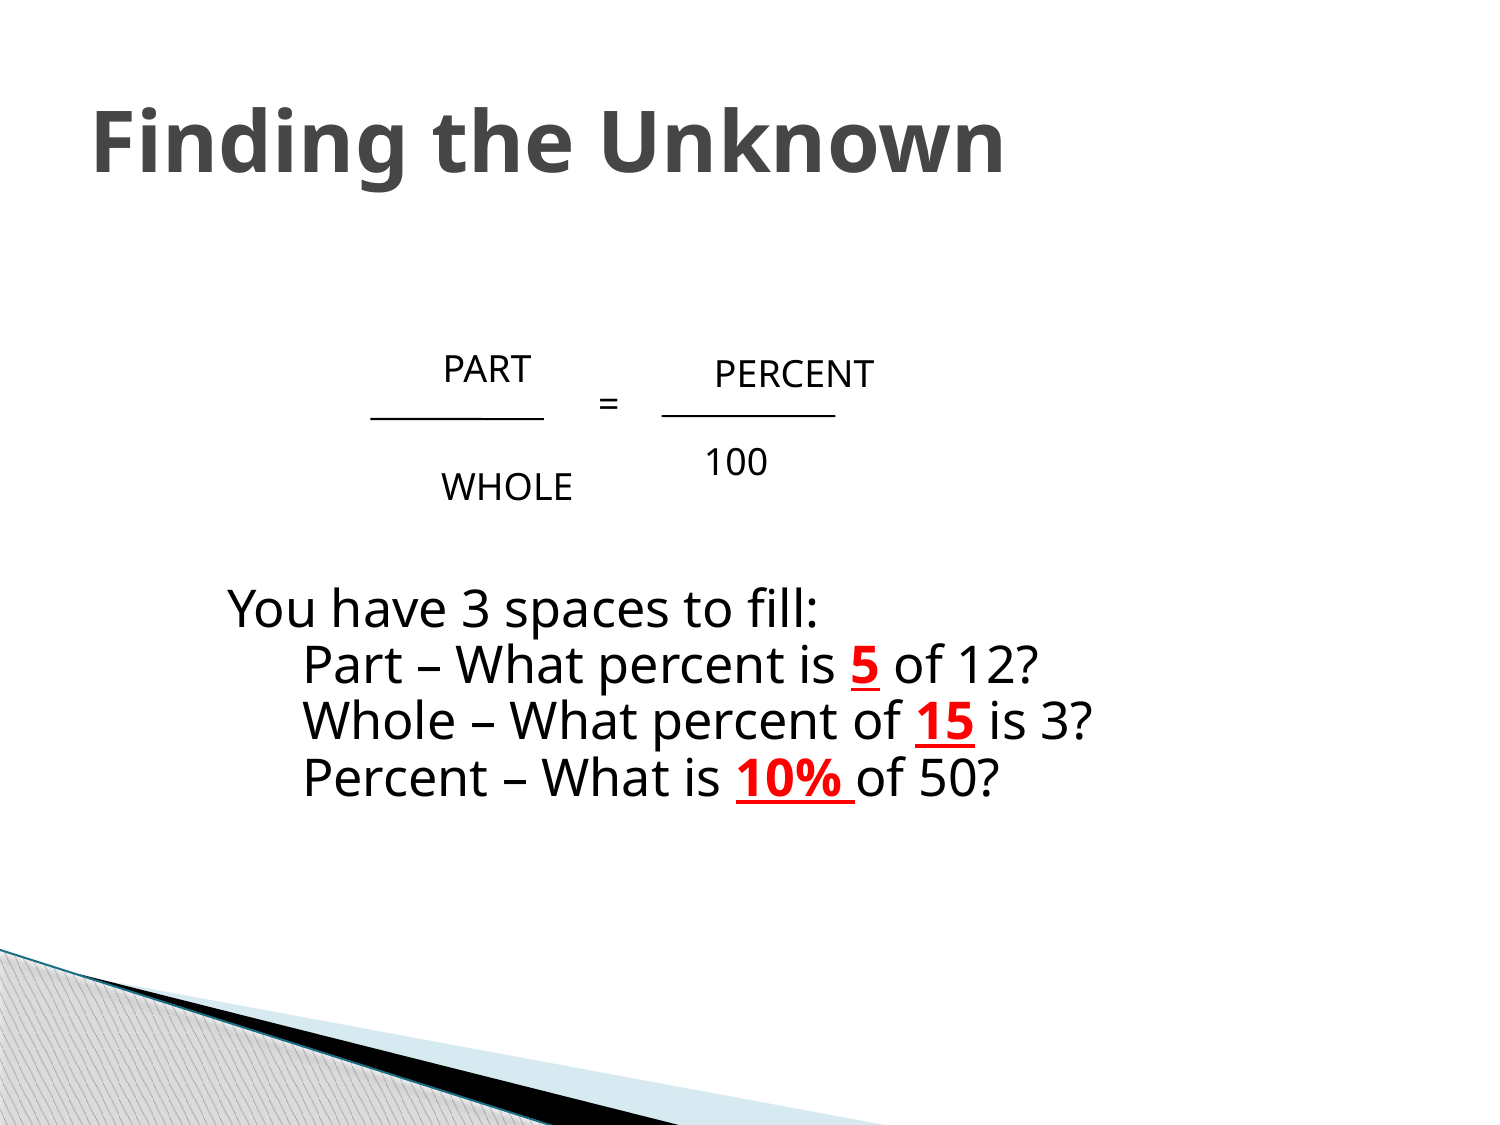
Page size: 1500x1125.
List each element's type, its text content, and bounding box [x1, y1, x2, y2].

text_box WHOLE [426, 455, 589, 516]
title Finding the Unknown [75, 45, 1425, 233]
text_box You have 3 spaces to fill: Part – What percent is 5 of 12? Whole – What percent of 15 is 3? Percent – What is 10% of 50? [212, 574, 1400, 860]
text_box PART [427, 337, 556, 398]
text_box PERCENT [699, 342, 890, 403]
text_box 100 [689, 430, 784, 491]
text_box = [583, 372, 635, 433]
